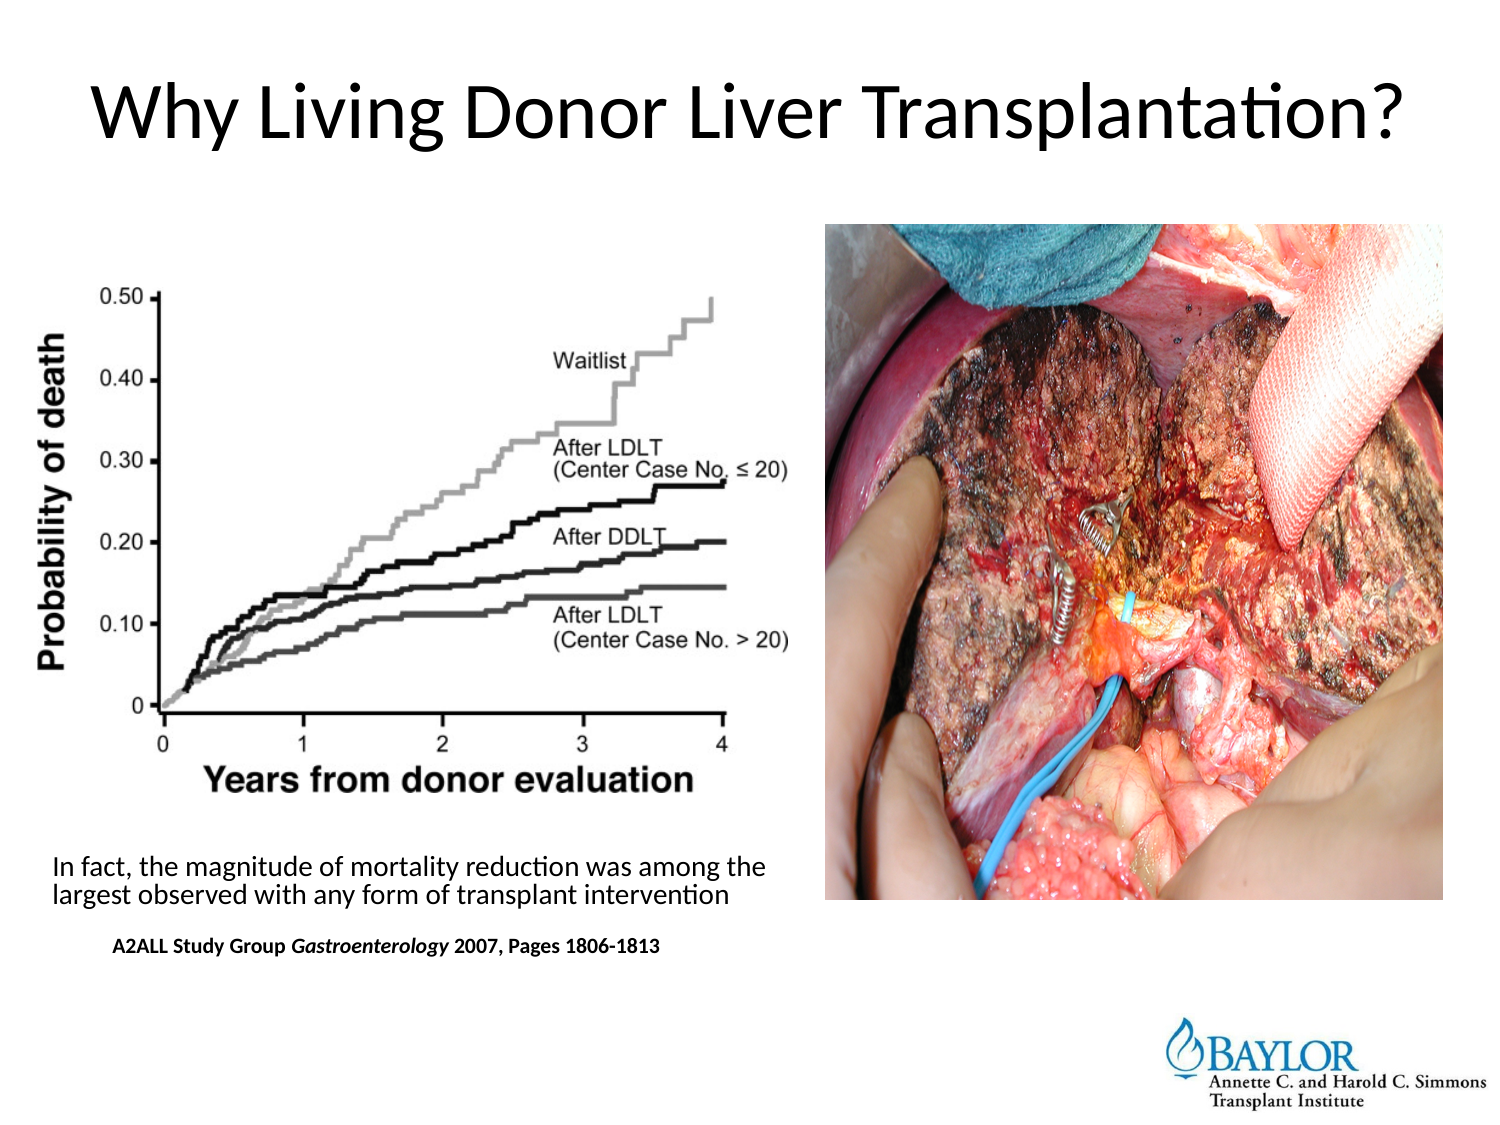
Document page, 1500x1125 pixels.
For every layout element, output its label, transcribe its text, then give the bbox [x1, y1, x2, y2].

picture [37, 287, 789, 793]
picture [1162, 1013, 1489, 1113]
text_box In fact, the magnitude of mortality reduction was among the largest observed with any form of transplant intervention A2ALL Study Group Gastroenterology 2007, Pages 1806-1813 [37, 846, 826, 965]
title Why Living Donor Liver Transplantation? [75, 12, 1425, 200]
picture [824, 224, 1444, 901]
